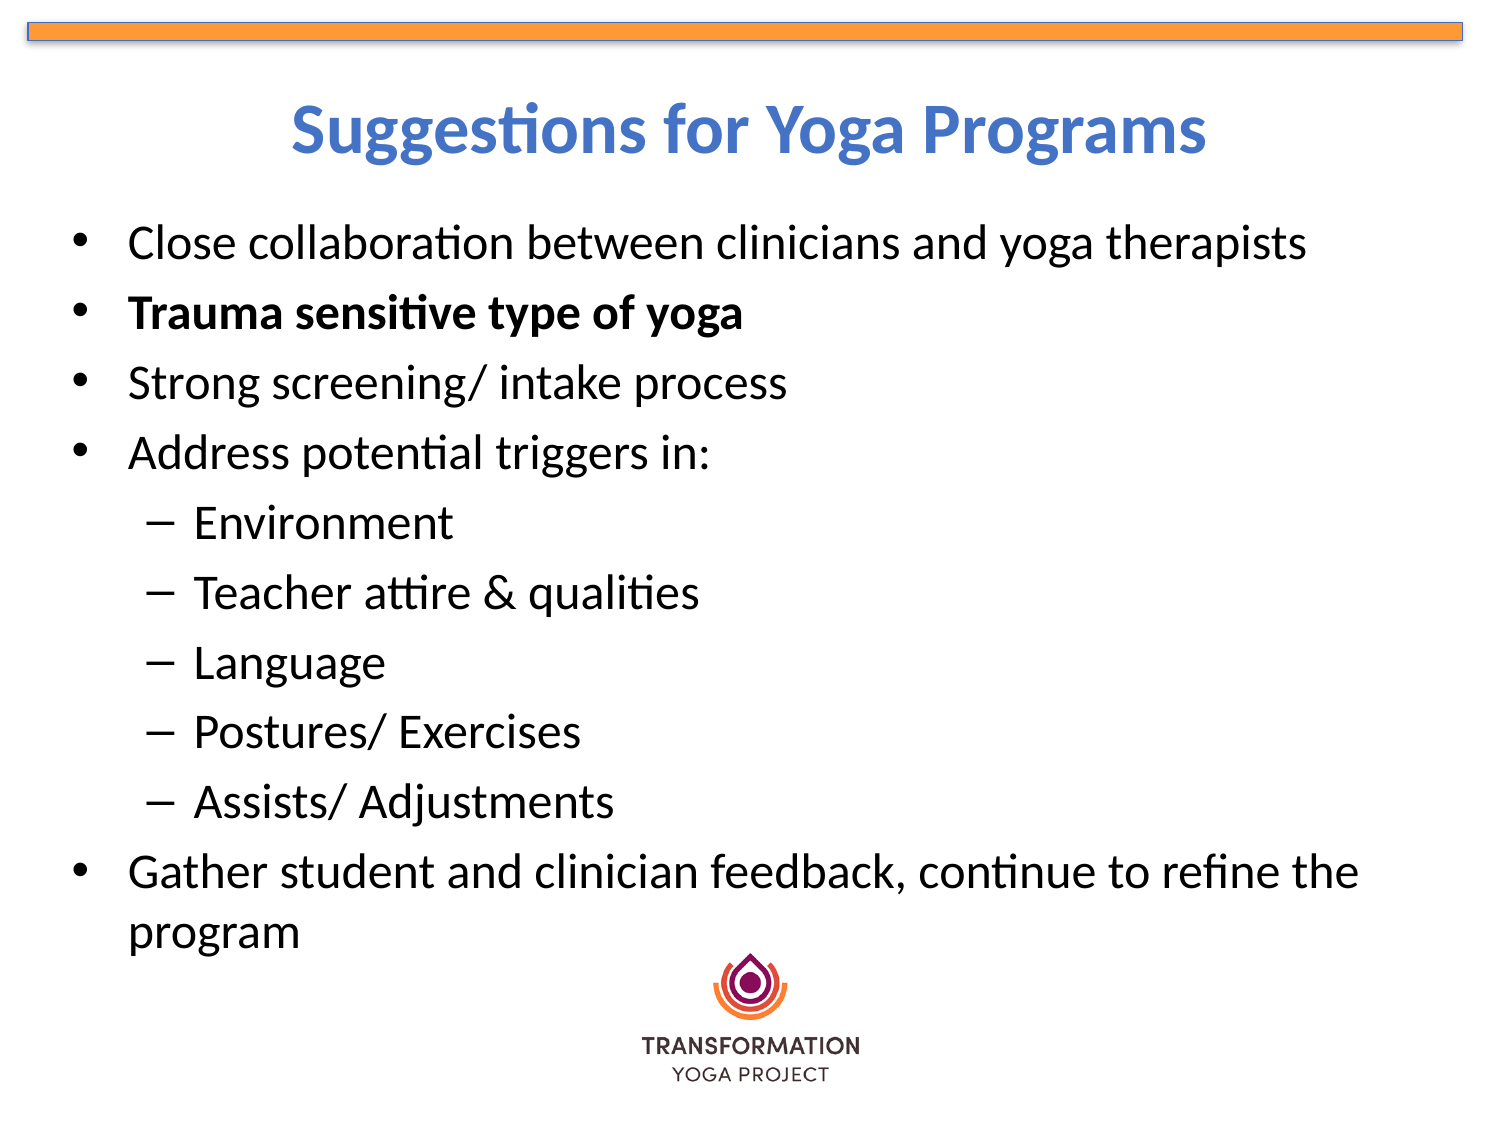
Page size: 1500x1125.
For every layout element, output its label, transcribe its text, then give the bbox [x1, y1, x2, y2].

picture [640, 951, 860, 1083]
title Suggestions for Yoga Programs [201, 72, 1299, 177]
list Close collaboration between clinicians and yoga therapists Trauma sensitive type of yoga Strong screening/ intake process Address potential triggers in: Environment Teacher attire & qualities Language Postures/ Exercises Assists/ Adjustments Gather student and clinician feedback, continue to refine the program [56, 201, 1451, 844]
